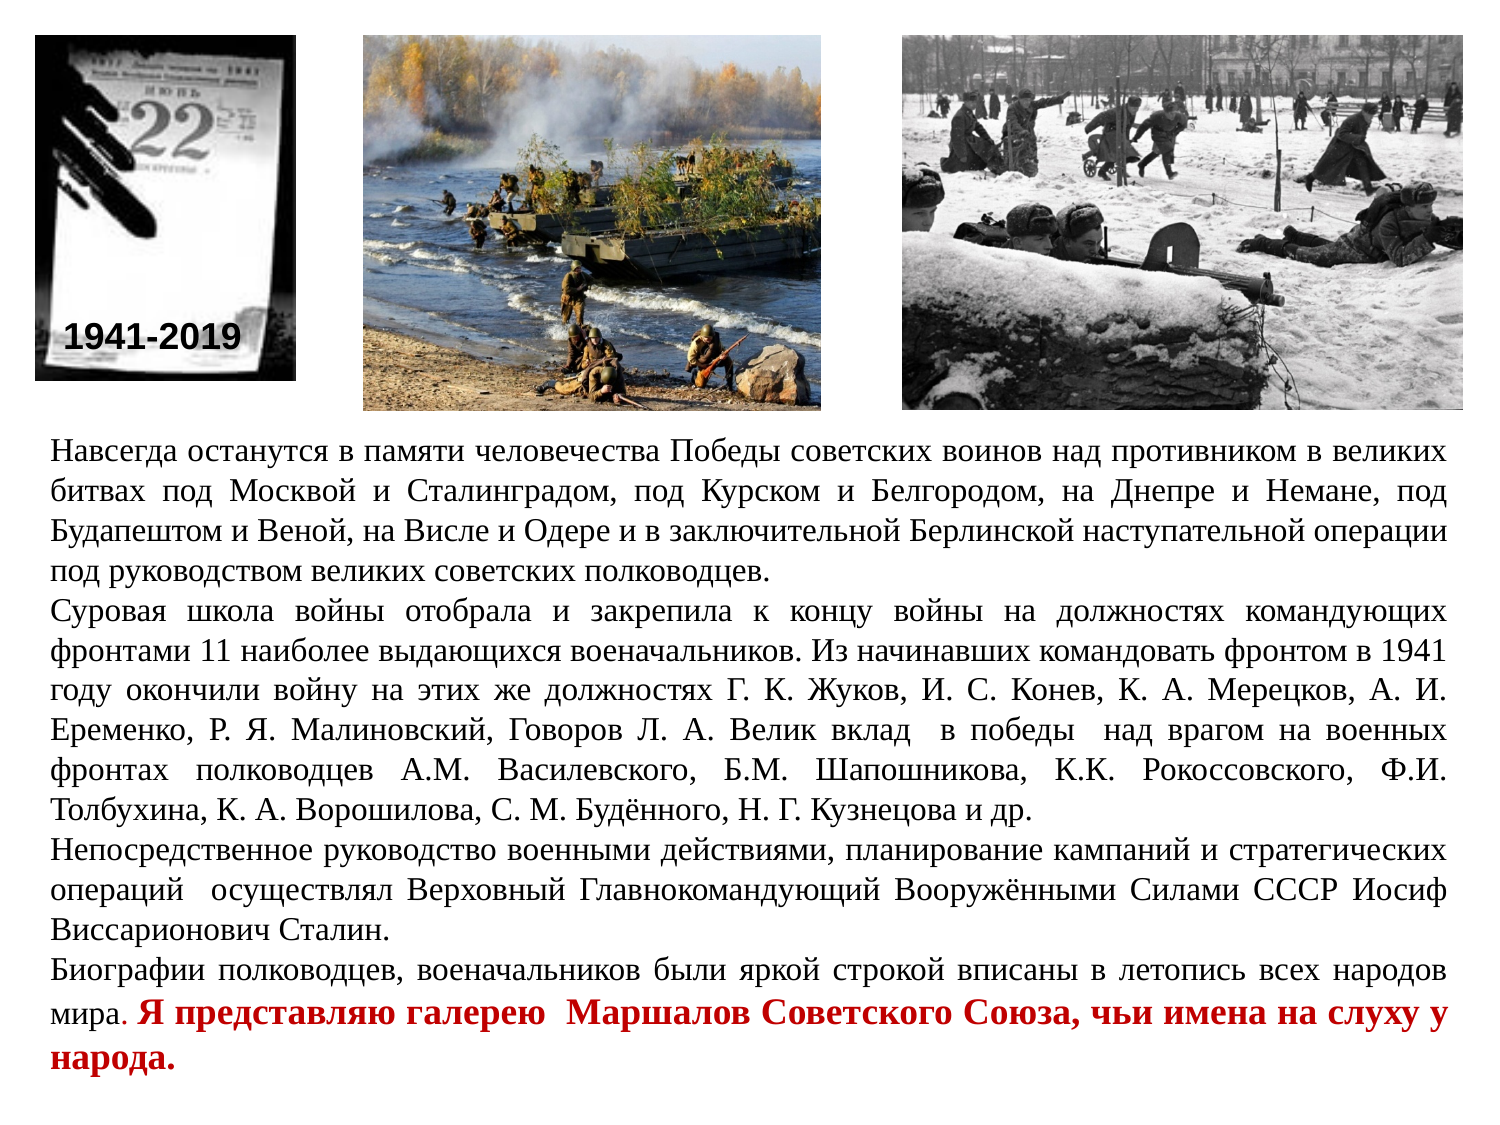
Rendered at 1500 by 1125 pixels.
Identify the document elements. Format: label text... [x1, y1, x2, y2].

picture [363, 34, 821, 411]
picture [902, 34, 1463, 410]
text_box Навсегда останутся в памяти человечества Победы советских воинов над противником в великих битвах под Москвой и Сталинградом, под Курском и Белгородом, на Днепре и Немане, под Будапештом и Веной, на Висле и Одере и в заключительной Берлинской наступательной операции под руководством великих советских полководцев. Суровая школа войны отобрала и закрепила к концу войны на должностях командующих фронтами 11 наиболее выдающихся военачальников. Из начинавших командовать фронтом в 1941 году окончили войну на этих же должностях Г. К. Жуков, И. С. Конев, К. А. Мерецков, А. И. Еременко, Р. Я. Малиновский, Говоров Л. А. Велик вклад в победы над врагом на военных фронтах полководцев А.М. Василевского, Б.М. Шапошникова, К.К. Рокоссовского, Ф.И. Толбухина, К. А. Ворошилова, С. М. Будённого, Н. Г. Кузнецова и др. Непосредственное руководство военными действиями, планирование кампаний и стратегических операций осуществлял Верховный Главнокомандующий Вооружёнными Силами СССР Иосиф Виссарионович Сталин. Биографии полководцев, военачальников были яркой строкой вписаны в летопись всех народов мира. Я представляю галерею Маршалов Советского Союза, чьи имена на слуху у народа. [35, 21, 1465, 1085]
picture [34, 34, 296, 382]
